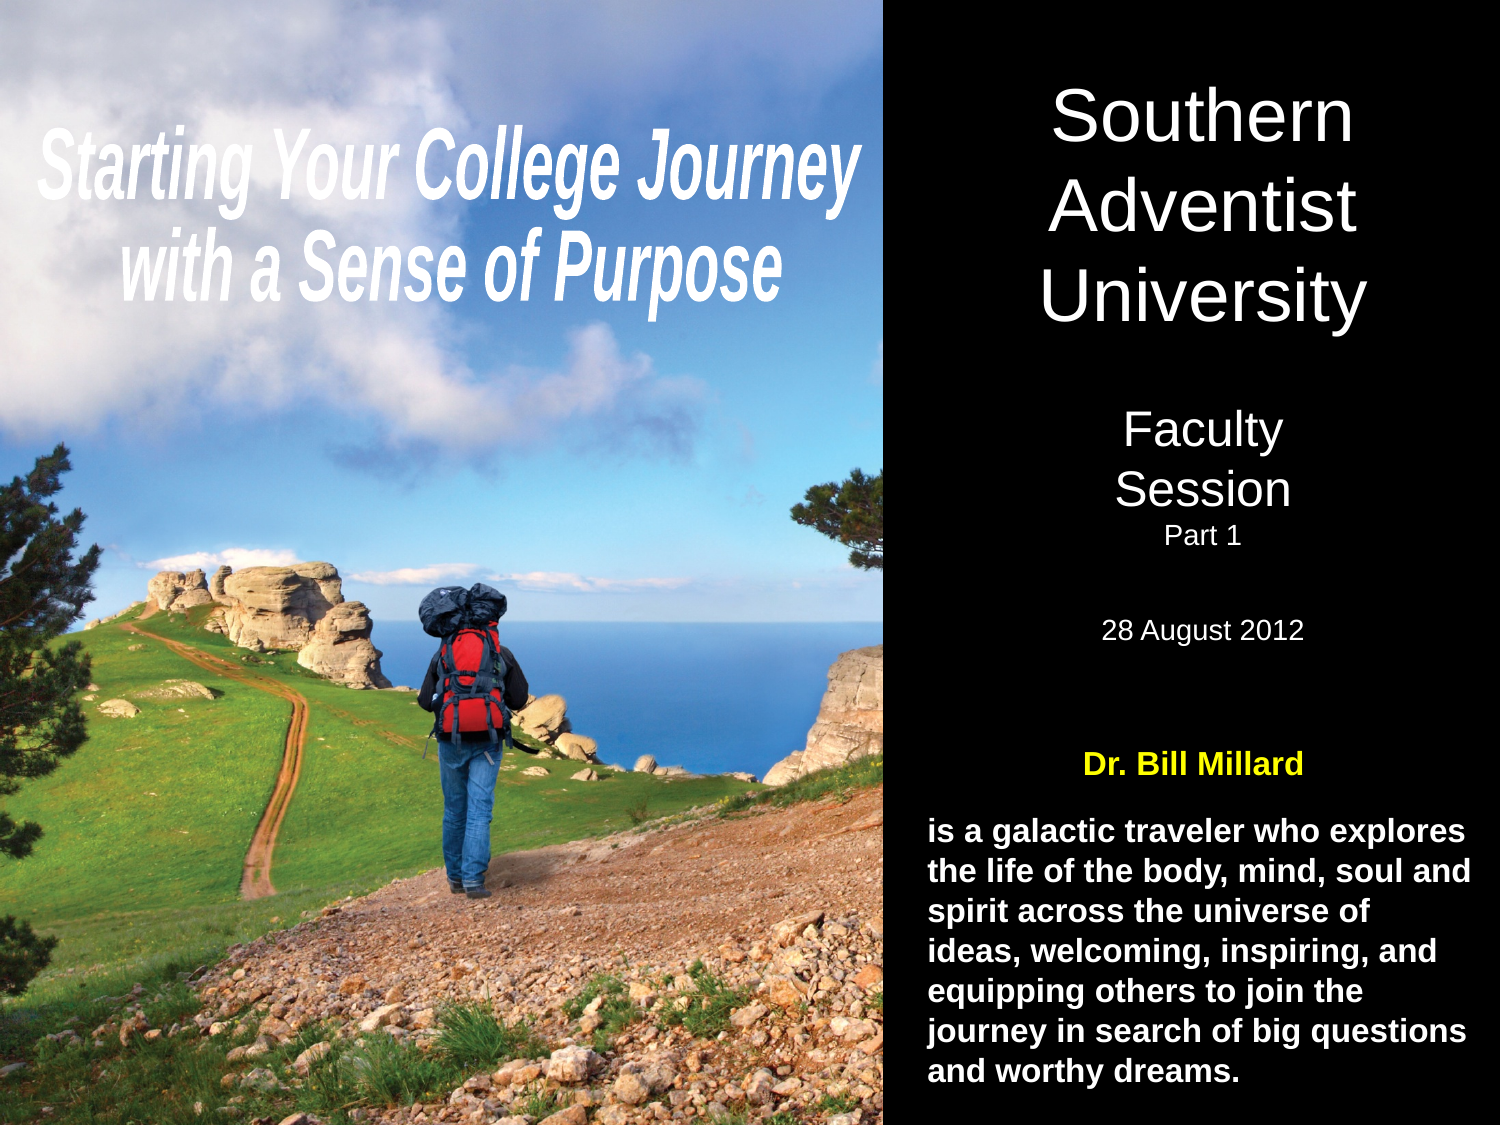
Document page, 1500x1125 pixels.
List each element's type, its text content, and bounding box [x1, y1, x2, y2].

text_box Dr. Bill Millard [899, 734, 1488, 820]
text_box is a galactic traveler who explores the life of the body, mind, soul and spirit across the universe of ideas, welcoming, inspiring, and equipping others to join the journey in search of big questions and worthy dreams. [912, 802, 1488, 1097]
text_box Southern Adventist University Faculty Session Part 1 28 August 2012 [1023, 59, 1383, 654]
picture [0, 0, 883, 1125]
